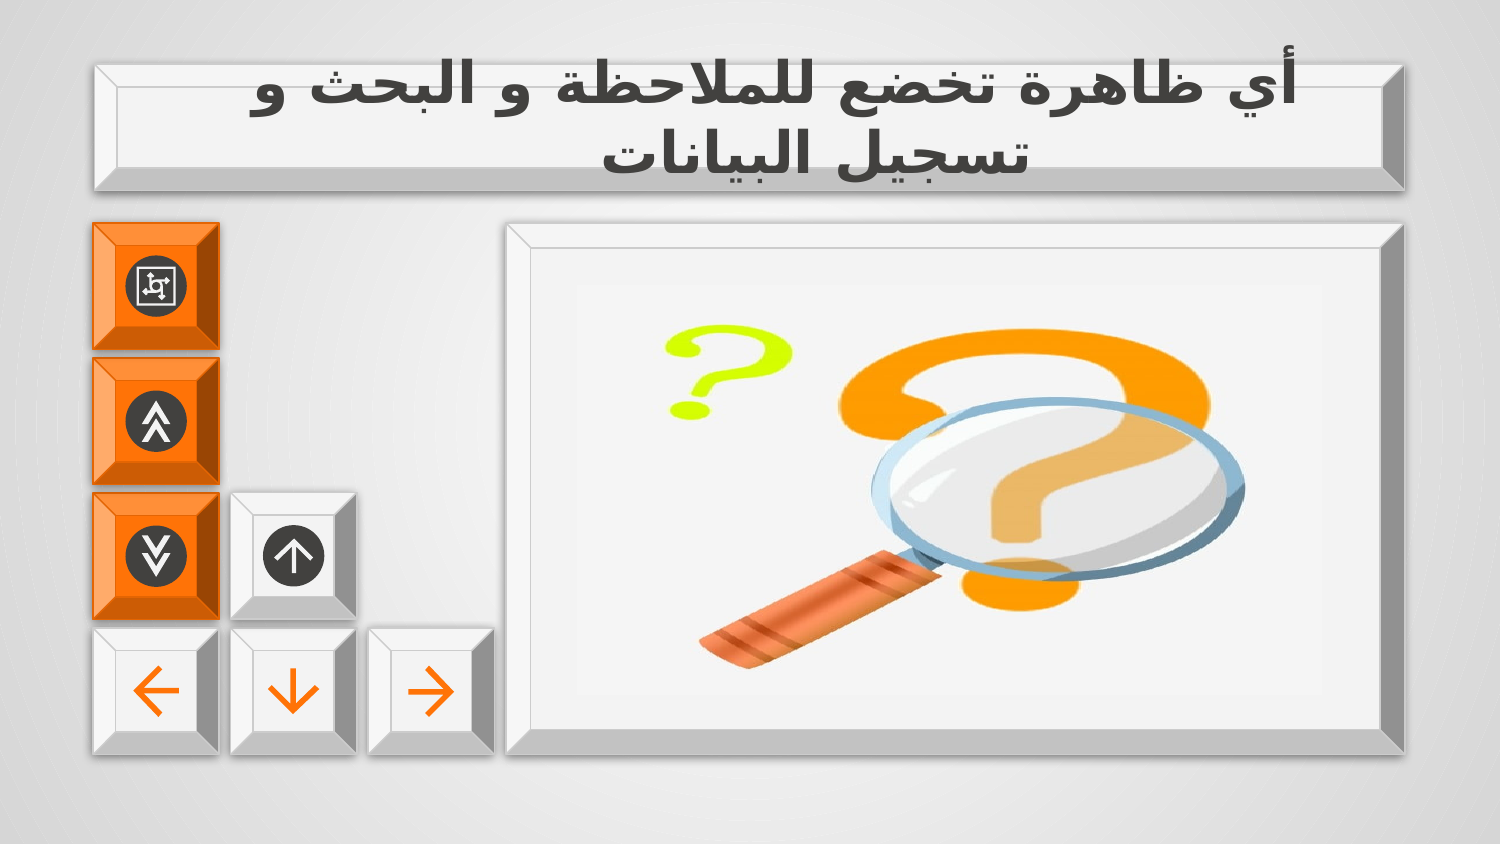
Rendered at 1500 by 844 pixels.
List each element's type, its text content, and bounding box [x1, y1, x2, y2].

picture [577, 285, 1322, 695]
title أي ظاهرة تخضع للملاحظة و البحث و تسجيل البيانات [154, 78, 1419, 154]
